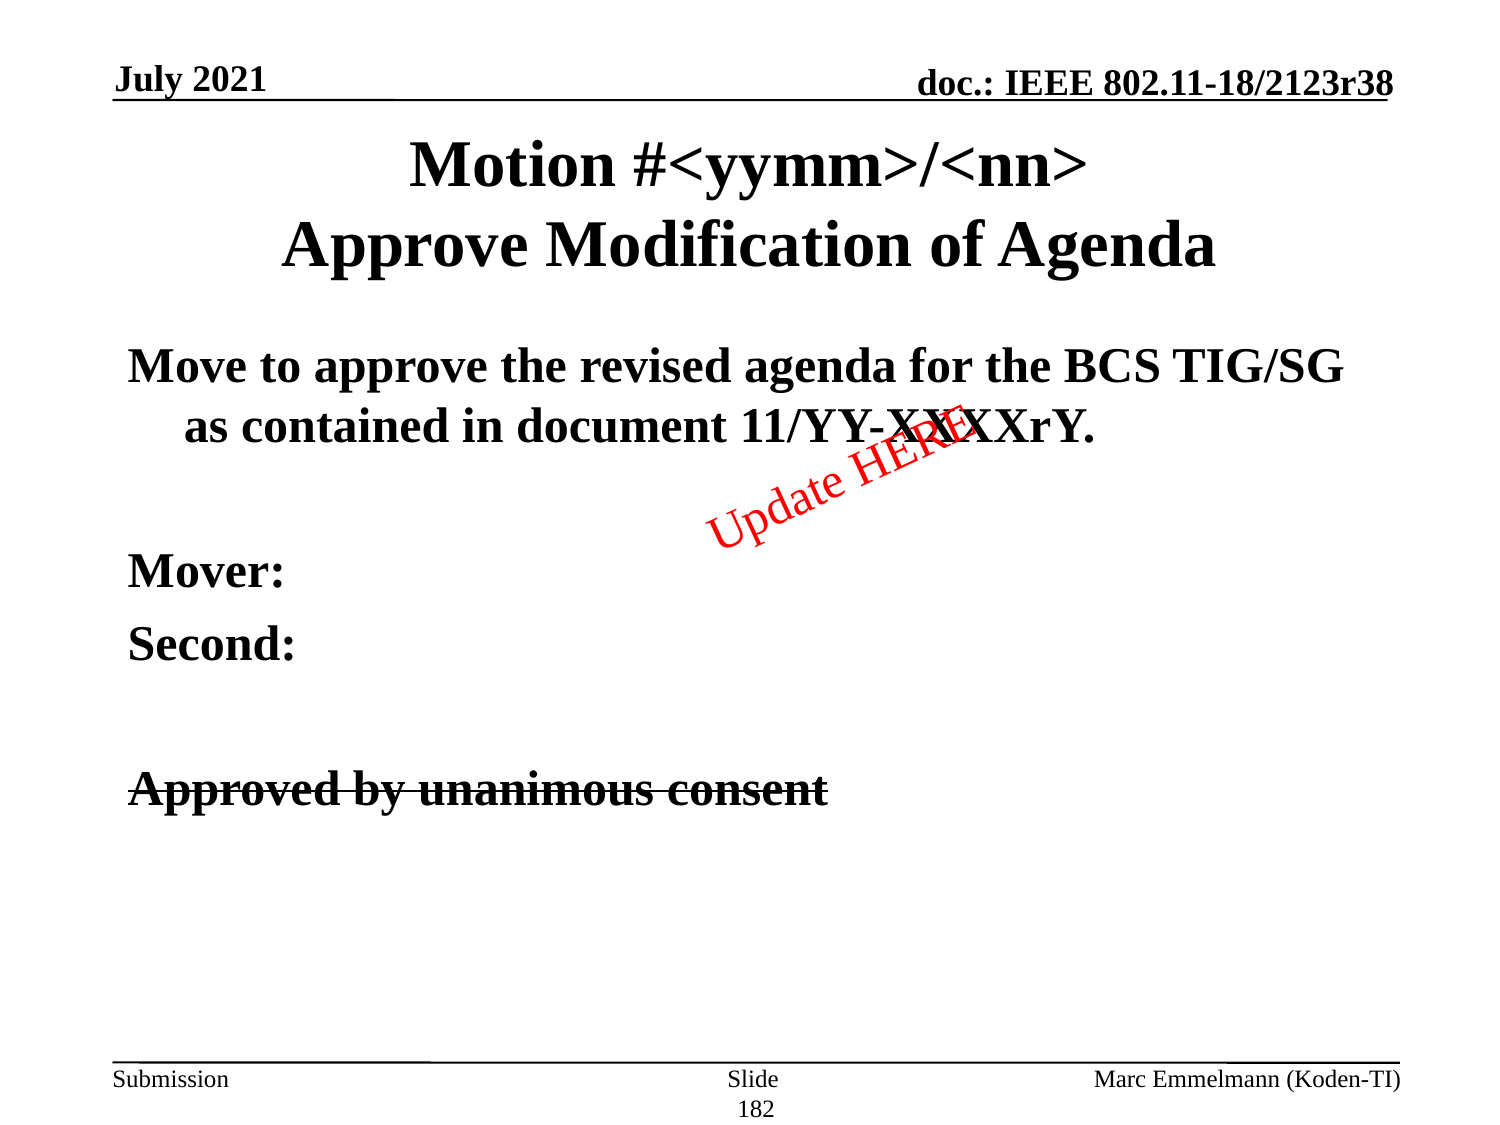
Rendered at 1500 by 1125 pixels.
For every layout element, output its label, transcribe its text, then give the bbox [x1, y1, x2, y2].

list Move to approve the revised agenda for the BCS TIG/SG as contained in document 11/YY-XXXXrY. Mover: Second: Approved by unanimous consent [112, 324, 1388, 1000]
footer Marc Emmelmann (Koden-TI) [878, 1061, 1402, 1093]
slide_number Slide 182 [712, 1061, 800, 1123]
title Motion #<yymm>/<nn> Approve Modification of Agenda [112, 112, 1388, 288]
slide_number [114, 54, 423, 100]
text_box Update HERE [680, 373, 1000, 576]
